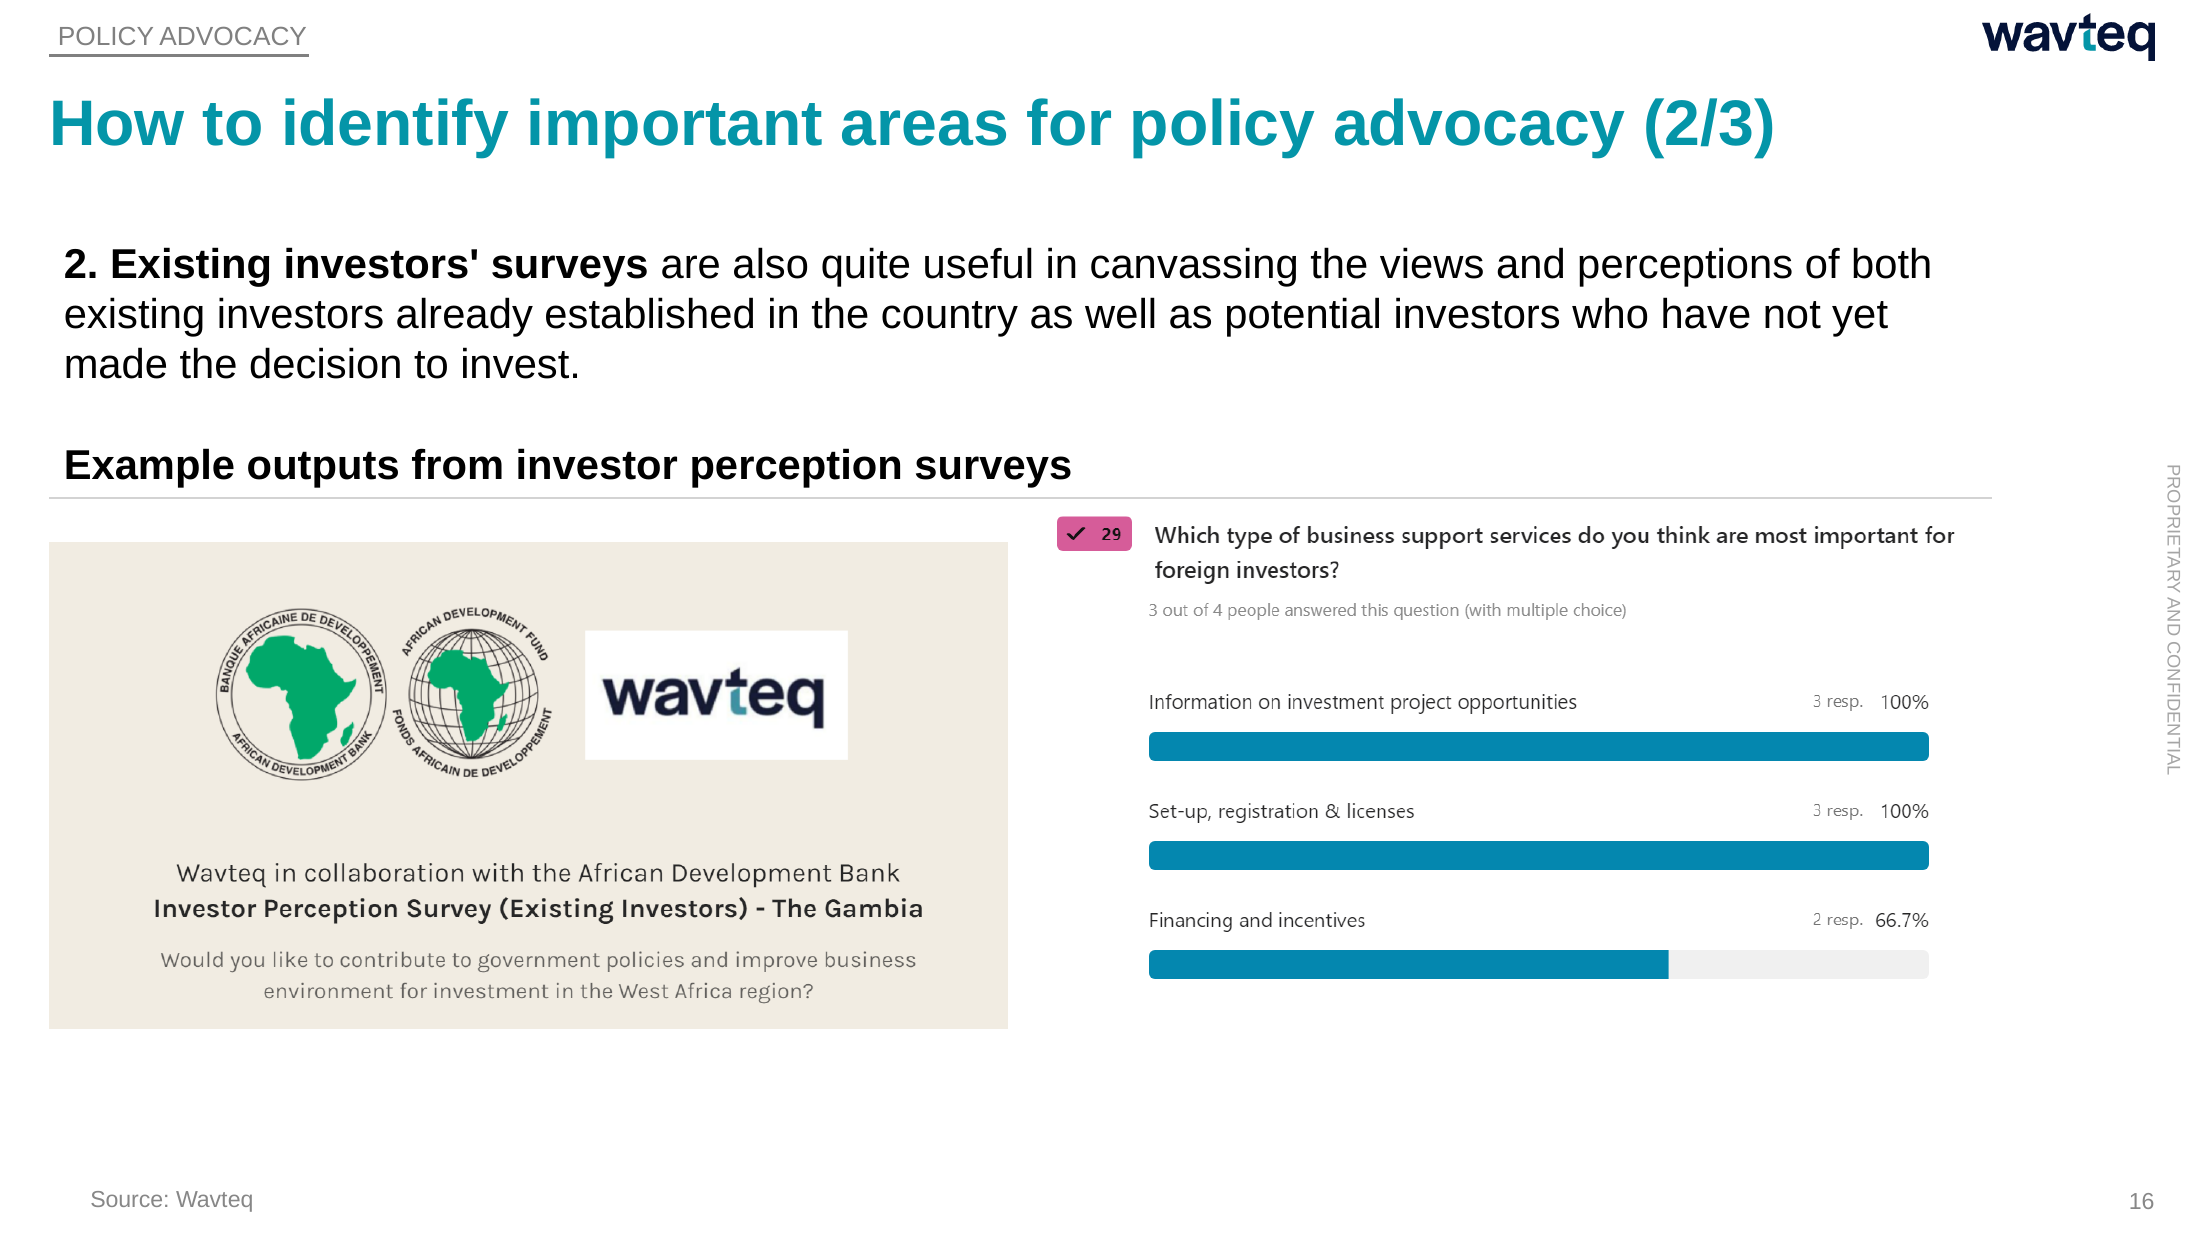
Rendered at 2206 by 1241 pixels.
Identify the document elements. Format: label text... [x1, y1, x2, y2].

picture [1031, 493, 2039, 1012]
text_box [48, 19, 309, 56]
text_box Source: Wavteq [49, 1184, 1828, 1212]
title How to identify important areas for policy advocacy (2/3) [49, 81, 2157, 289]
text_box 2. Existing investors' surveys are also quite useful in canvassing the views and perceptions of both existing investors already established in the country as well as potential investors who have not yet made the decision to invest. [49, 229, 1969, 395]
picture [1982, 13, 2155, 61]
text_box Example outputs from investor perception surveys [49, 436, 1311, 497]
picture [48, 541, 1008, 1029]
